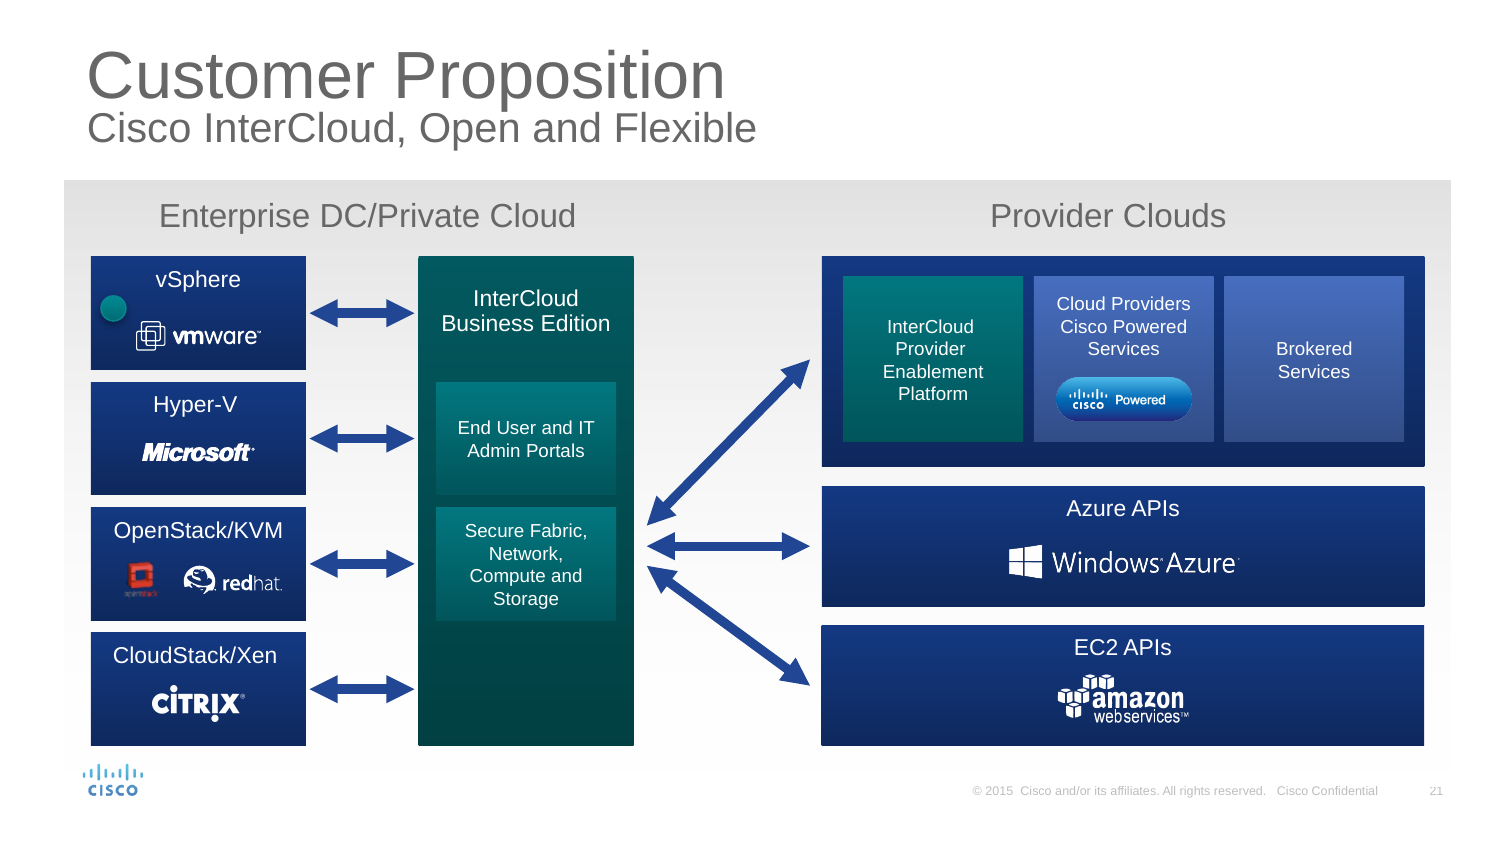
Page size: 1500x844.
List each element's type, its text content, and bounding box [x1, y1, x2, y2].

picture [183, 565, 283, 595]
text_box [64, 180, 1451, 781]
text_box Hyper-V [90, 382, 306, 495]
picture [1005, 543, 1243, 581]
text_box Azure APIs [821, 486, 1425, 607]
text_box InterCloud Business Edition [418, 256, 634, 746]
picture [152, 685, 245, 722]
text_box [100, 295, 127, 322]
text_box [646, 565, 811, 686]
text_box End User and IT Admin Portals [436, 382, 617, 495]
text_box Brokered Services [1224, 276, 1405, 442]
text_box Cloud Providers Cisco Powered Services [1033, 276, 1214, 442]
picture [77, 781, 149, 803]
text_box OpenStack/KVM [90, 507, 306, 621]
title Customer Proposition Cisco InterCloud, Open and Flexible [71, 38, 1441, 159]
picture [141, 442, 256, 462]
text_box CloudStack/Xen [90, 632, 306, 746]
text_box vSphere [90, 256, 306, 370]
text_box Provider Clouds [978, 193, 1239, 241]
text_box [821, 256, 1425, 467]
picture [121, 560, 162, 600]
text_box Secure Fabric, Network, Compute and Storage [436, 507, 617, 621]
text_box EC2 APIs [821, 625, 1425, 746]
picture [1048, 658, 1198, 739]
text_box InterCloud Provider Enablement Platform [843, 276, 1024, 442]
picture [135, 320, 262, 352]
text_box Enterprise DC/Private Cloud [147, 193, 589, 241]
picture [1056, 377, 1192, 421]
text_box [646, 359, 811, 526]
